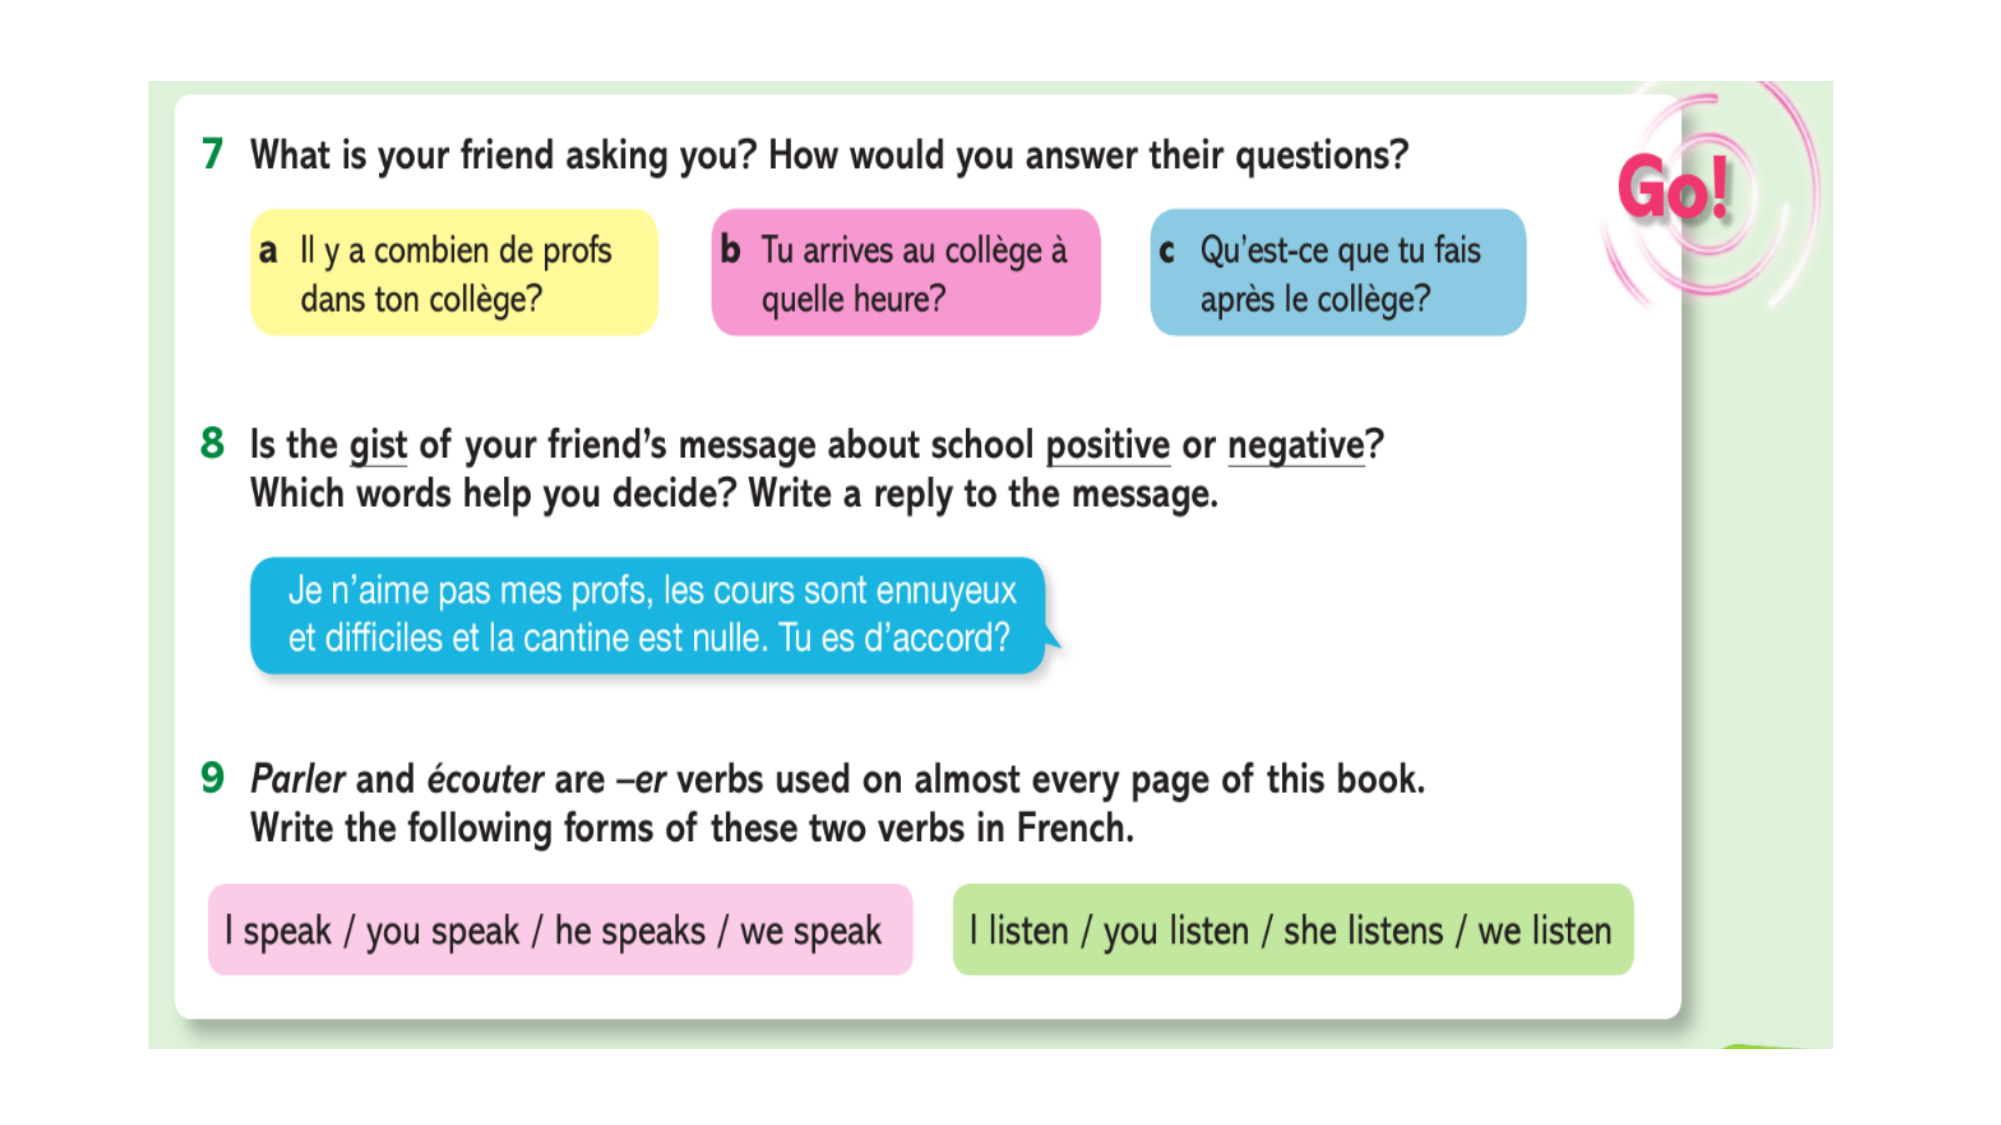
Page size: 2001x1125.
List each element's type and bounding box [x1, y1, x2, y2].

list [73, 81, 1863, 1049]
